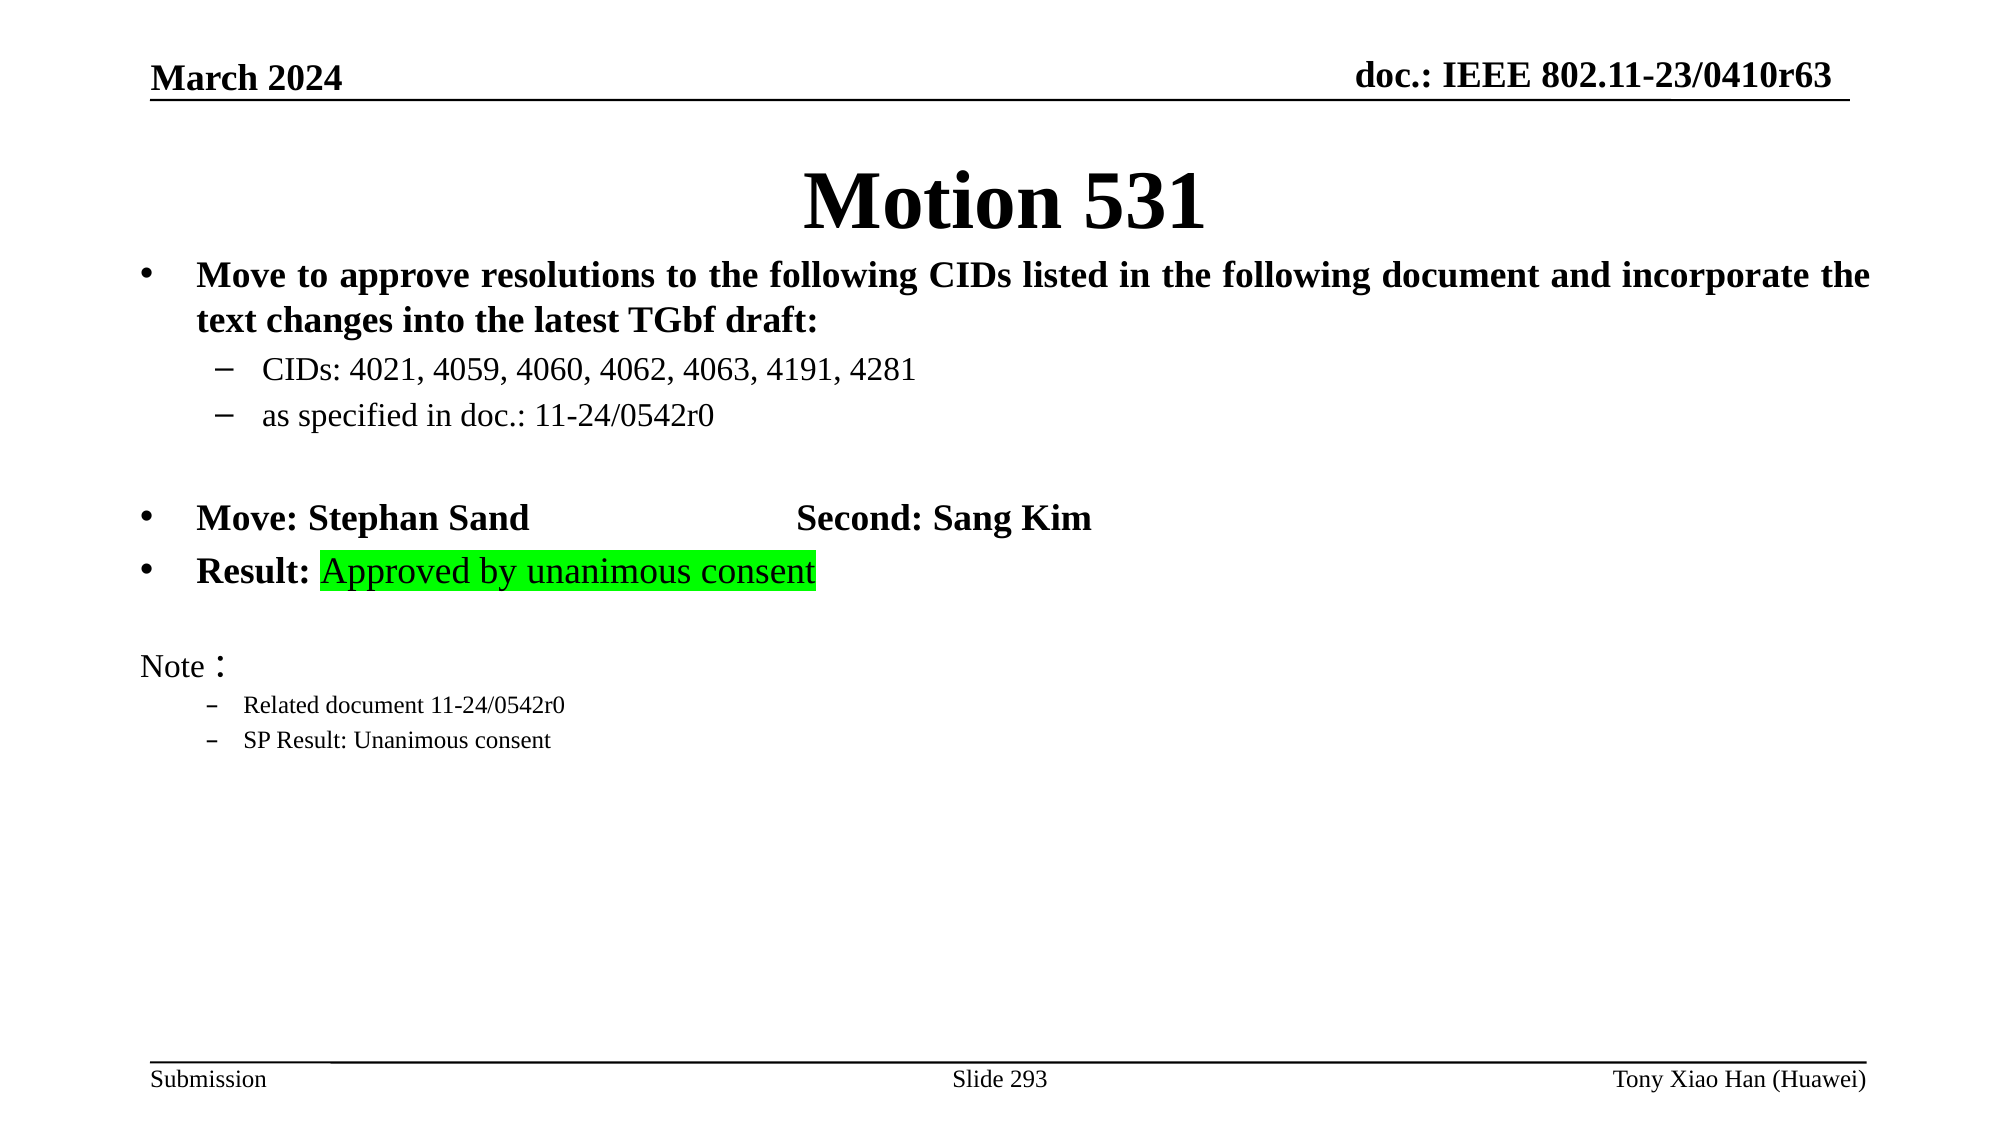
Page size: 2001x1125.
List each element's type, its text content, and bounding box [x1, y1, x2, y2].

text_box Motion 531 [368, 137, 1644, 212]
text_box Move to approve resolutions to the following CIDs listed in the following document and incorporate the text changes into the latest TGbf draft: CIDs: 4021, 4059, 4060, 4062, 4063, 4191, 4281 as specified in doc.: 11-24/0542r0 Move: Stephan Sand Second: Sang Kim Result: Approved by unanimous consent Note： Related document 11-24/0542r0 SP Result: Unanimous consent [125, 212, 1888, 988]
